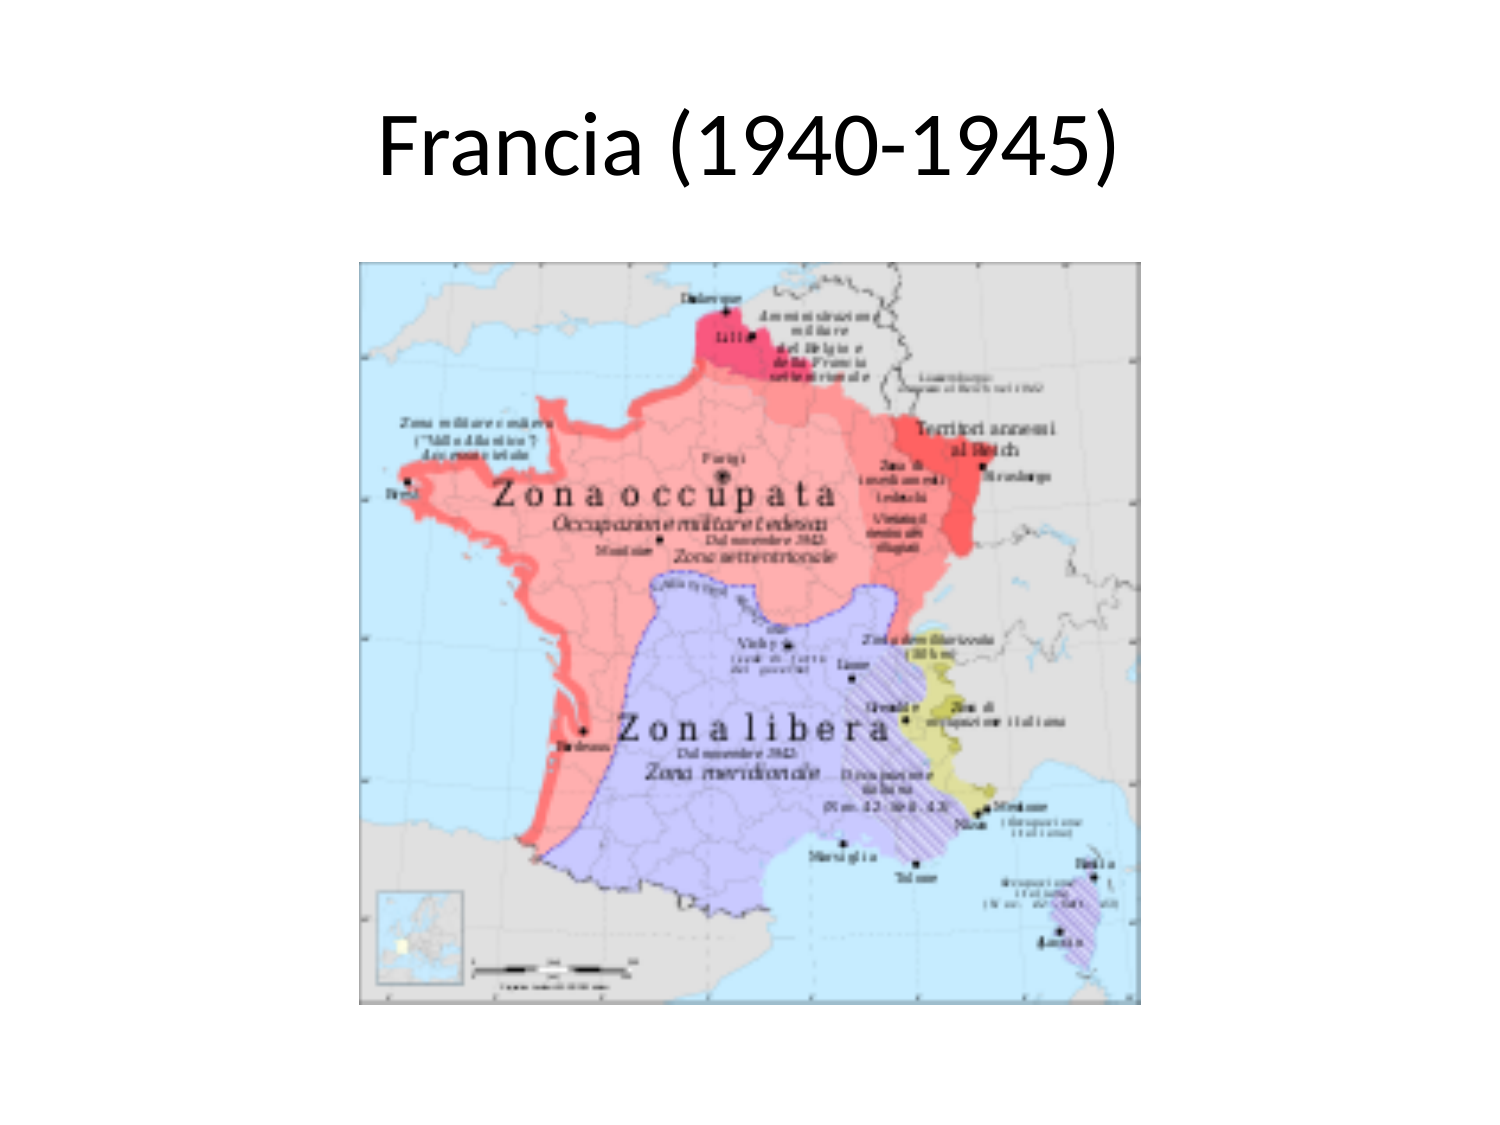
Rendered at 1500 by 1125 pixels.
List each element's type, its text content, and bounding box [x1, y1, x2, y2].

title Francia (1940-1945) [75, 45, 1425, 233]
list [74, 262, 1426, 1006]
